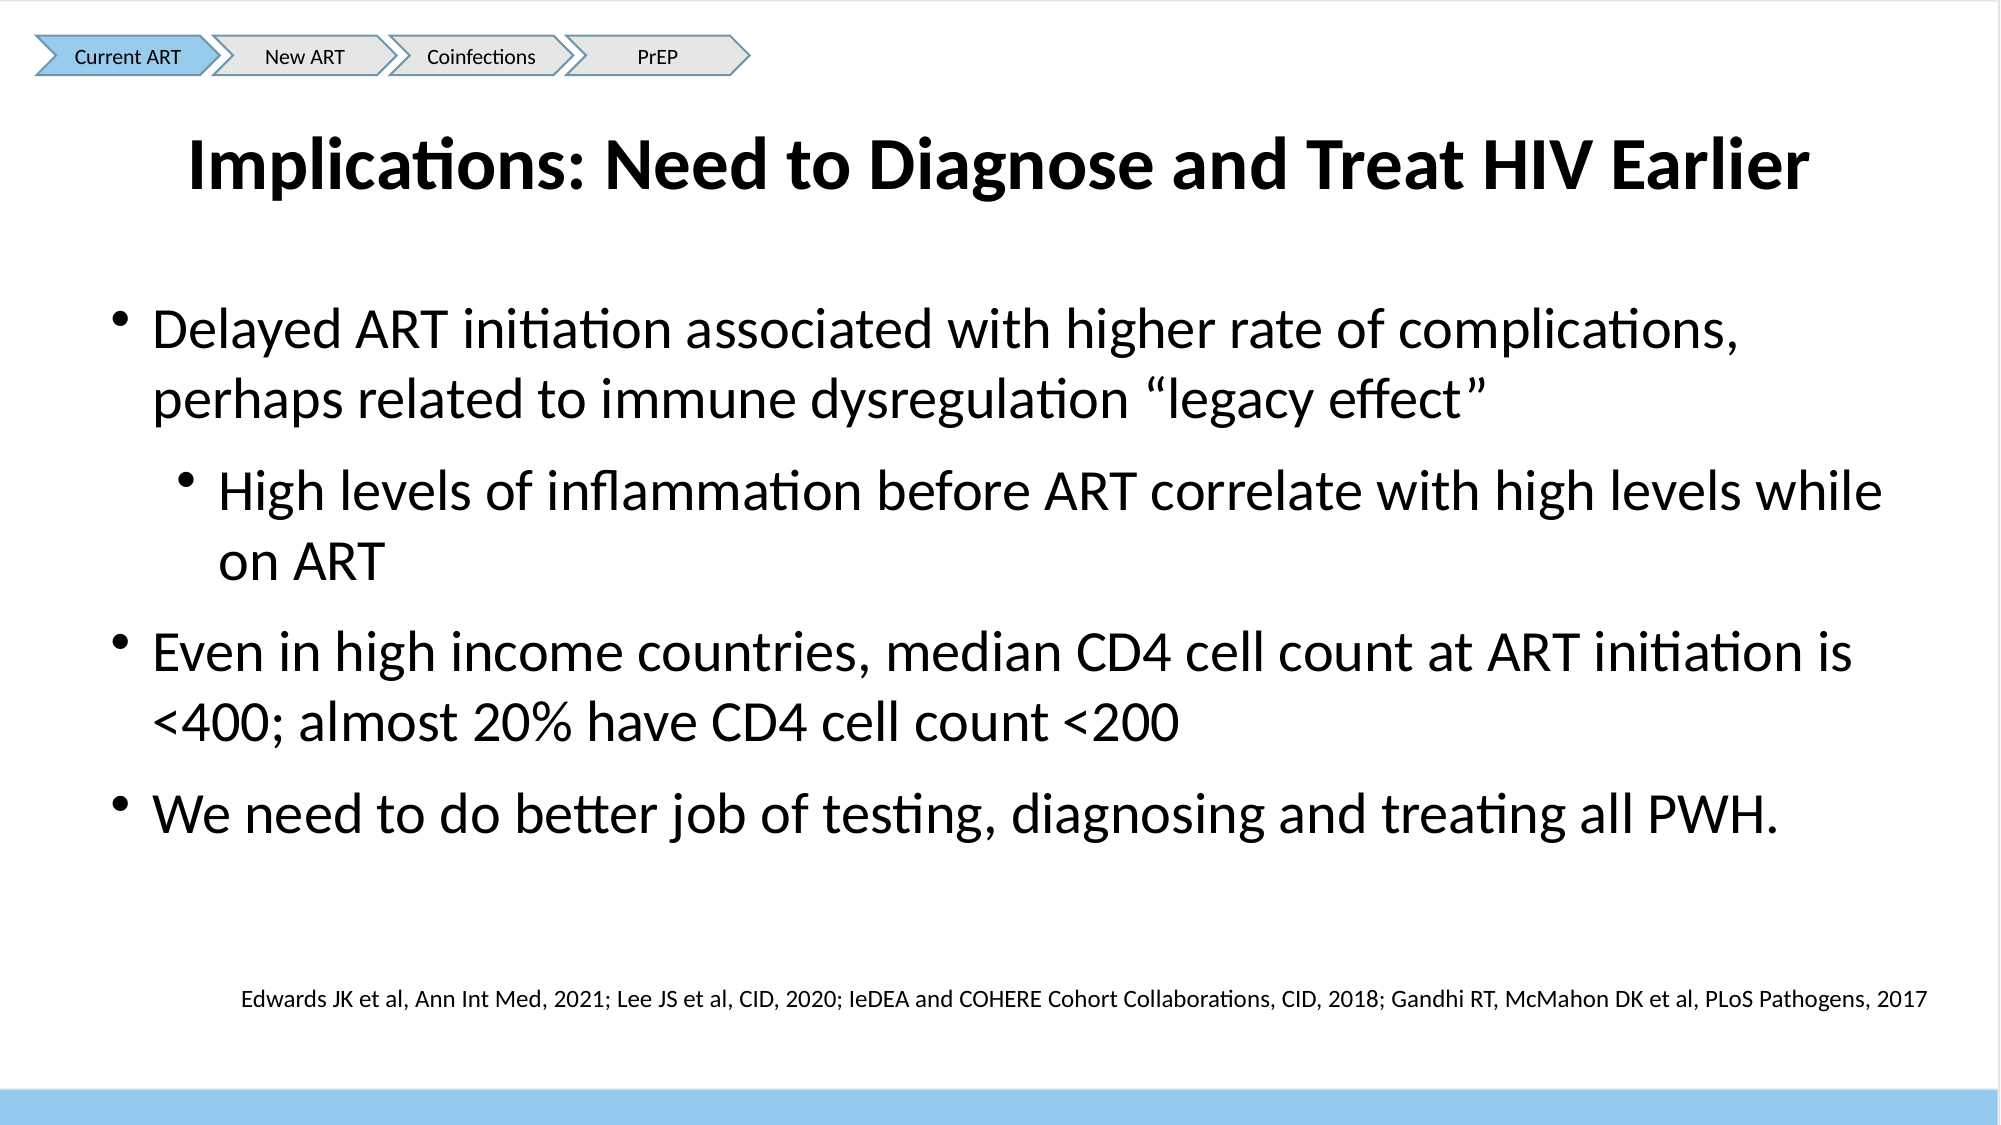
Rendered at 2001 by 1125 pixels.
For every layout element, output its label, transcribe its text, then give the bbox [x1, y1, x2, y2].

title Implications: Need to Diagnose and Treat HIV Earlier [137, 56, 1863, 274]
text_box PrEP [566, 35, 750, 76]
text_box Current ART [36, 35, 220, 76]
text_box Edwards JK et al, Ann Int Med, 2021; Lee JS et al, CID, 2020; IeDEA and COHERE Cohort Collaborations, CID, 2018; Gandhi RT, McMahon DK et al, PLoS Pathogens, 2017 [162, 974, 1947, 1020]
text_box Coinfections [389, 35, 574, 76]
list Delayed ART initiation associated with higher rate of complications, perhaps related to immune dysregulation “legacy effect” High levels of inflammation before ART correlate with high levels while on ART Even in high income countries, median CD4 cell count at ART initiation is <400; almost 20% have CD4 cell count <200 We need to do better job of testing, diagnosing and treating all PWH. [95, 282, 1905, 997]
picture [0, 0, 2001, 1125]
text_box New ART [213, 35, 397, 76]
